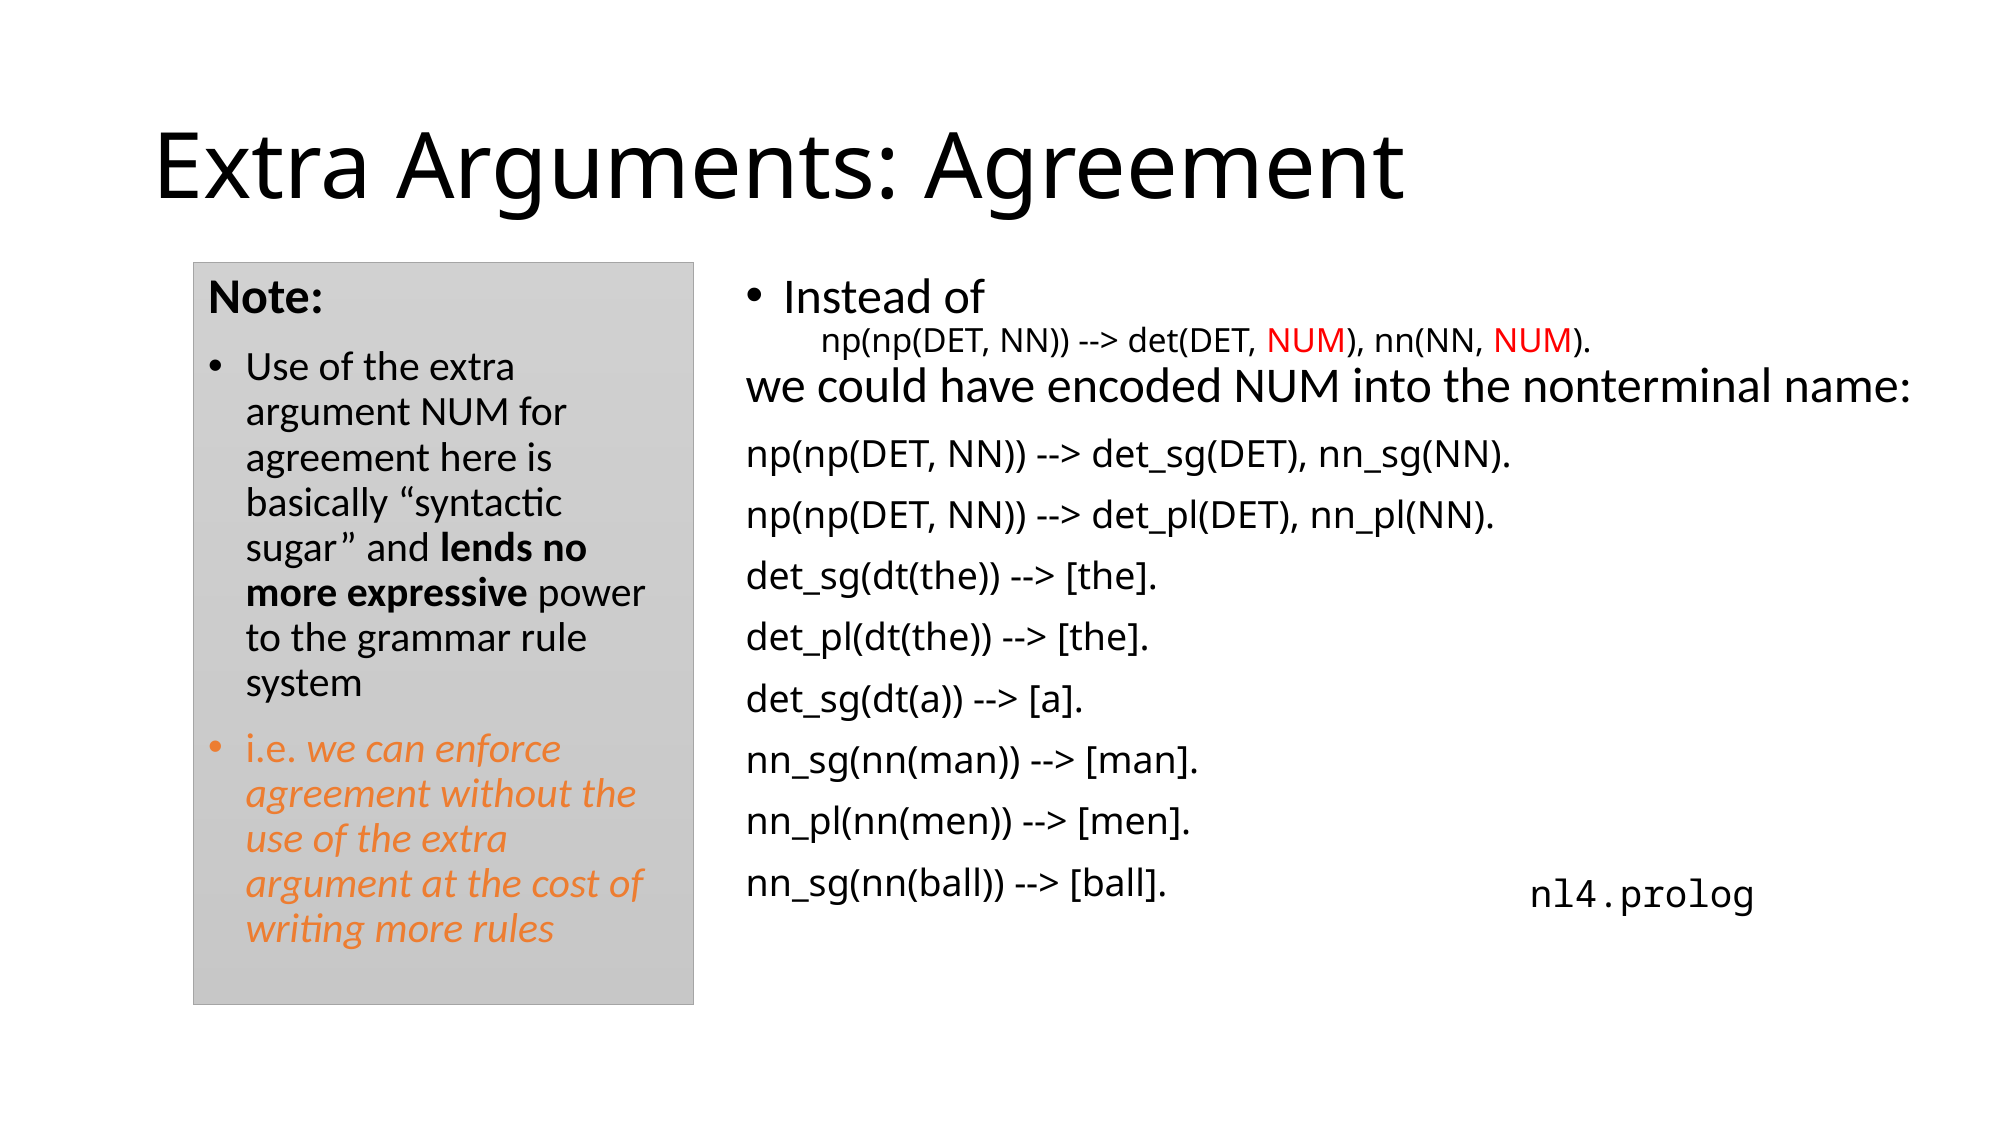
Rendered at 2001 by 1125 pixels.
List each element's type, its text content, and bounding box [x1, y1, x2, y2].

title Extra Arguments: Agreement [137, 59, 1863, 278]
text_box nl4.prolog [1514, 862, 1770, 923]
list Instead of np(np(DET, NN)) --> det(DET, NUM), nn(NN, NUM). we could have encoded NUM into the nonterminal name: np(np(DET, NN)) --> det_sg(DET), nn_sg(NN). np(np(DET, NN)) --> det_pl(DET), nn_pl(NN). det_sg(dt(the)) --> [the]. det_pl(dt(the)) --> [the]. det_sg(dt(a)) --> [a]. nn_sg(nn(man)) --> [man]. nn_pl(nn(men)) --> [men]. nn_sg(nn(ball)) --> [ball]. [730, 262, 1948, 1000]
list Note: Use of the extra argument NUM for agreement here is basically “syntactic sugar” and lends no more expressive power to the grammar rule system i.e. we can enforce agreement without the use of the extra argument at the cost of writing more rules [193, 262, 694, 1005]
